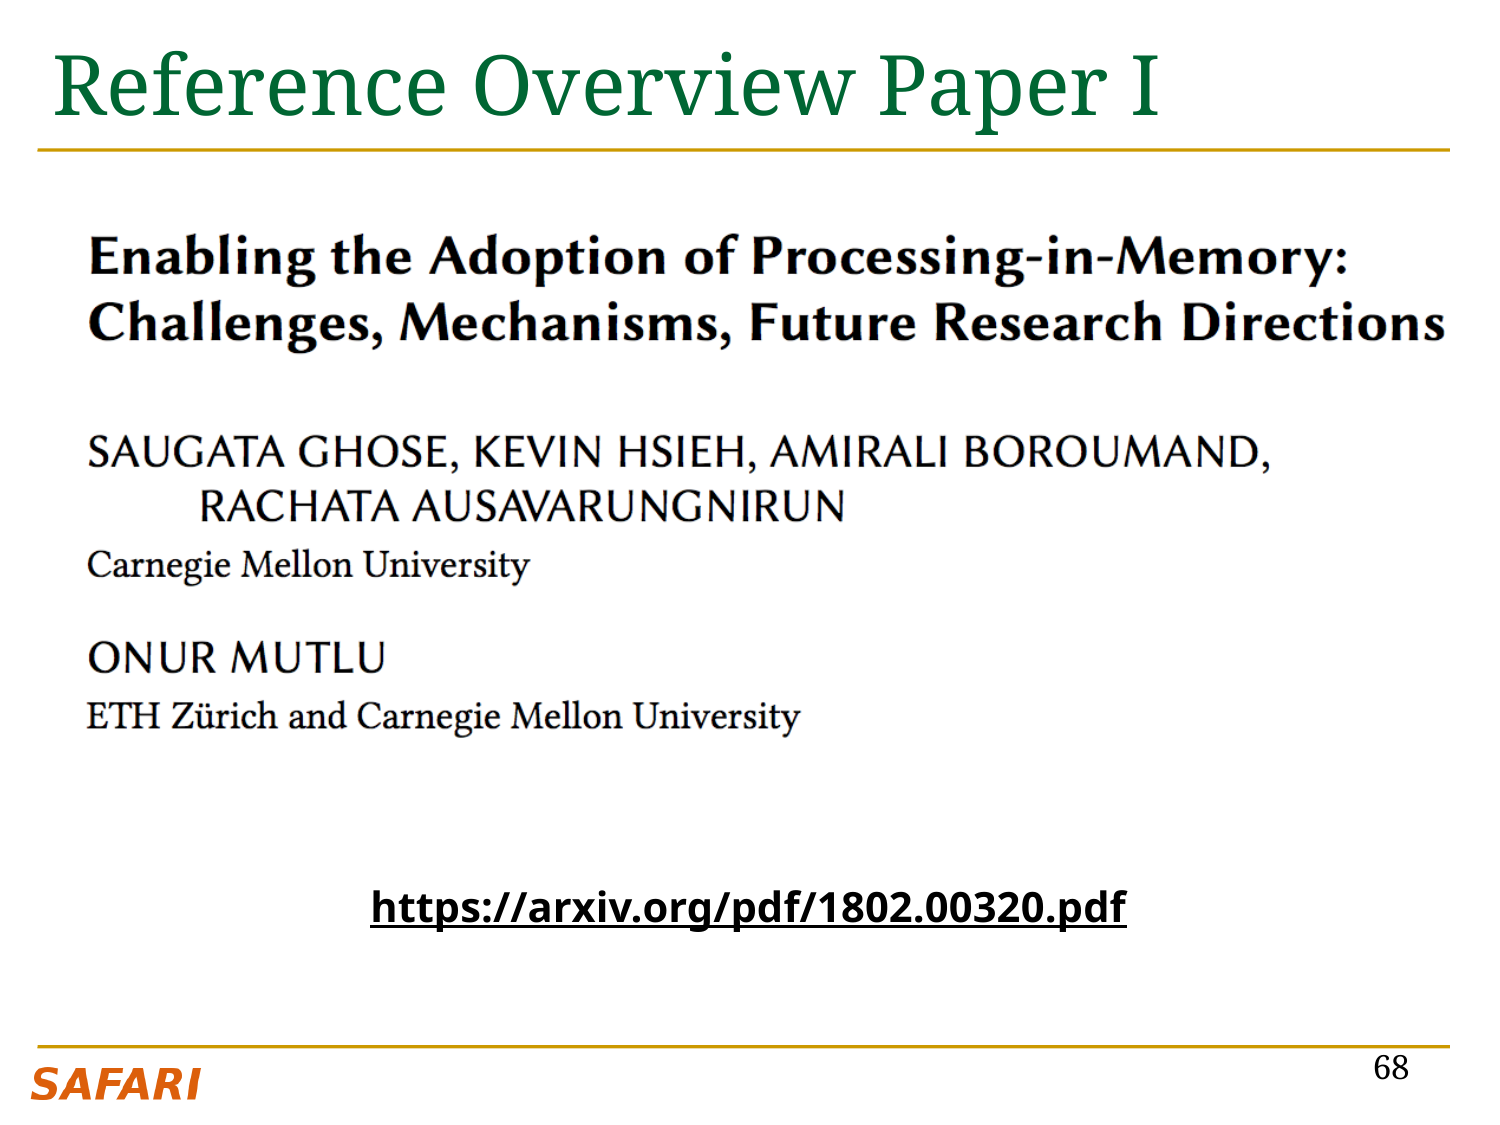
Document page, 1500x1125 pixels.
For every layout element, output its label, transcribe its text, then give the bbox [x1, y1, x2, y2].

picture [29, 1058, 207, 1110]
title Reference Overview Paper I [37, 24, 1483, 201]
slide_number 68 [1074, 1023, 1426, 1100]
list https://arxiv.org/pdf/1802.00320.pdf [37, 172, 1471, 973]
picture [55, 210, 1465, 764]
